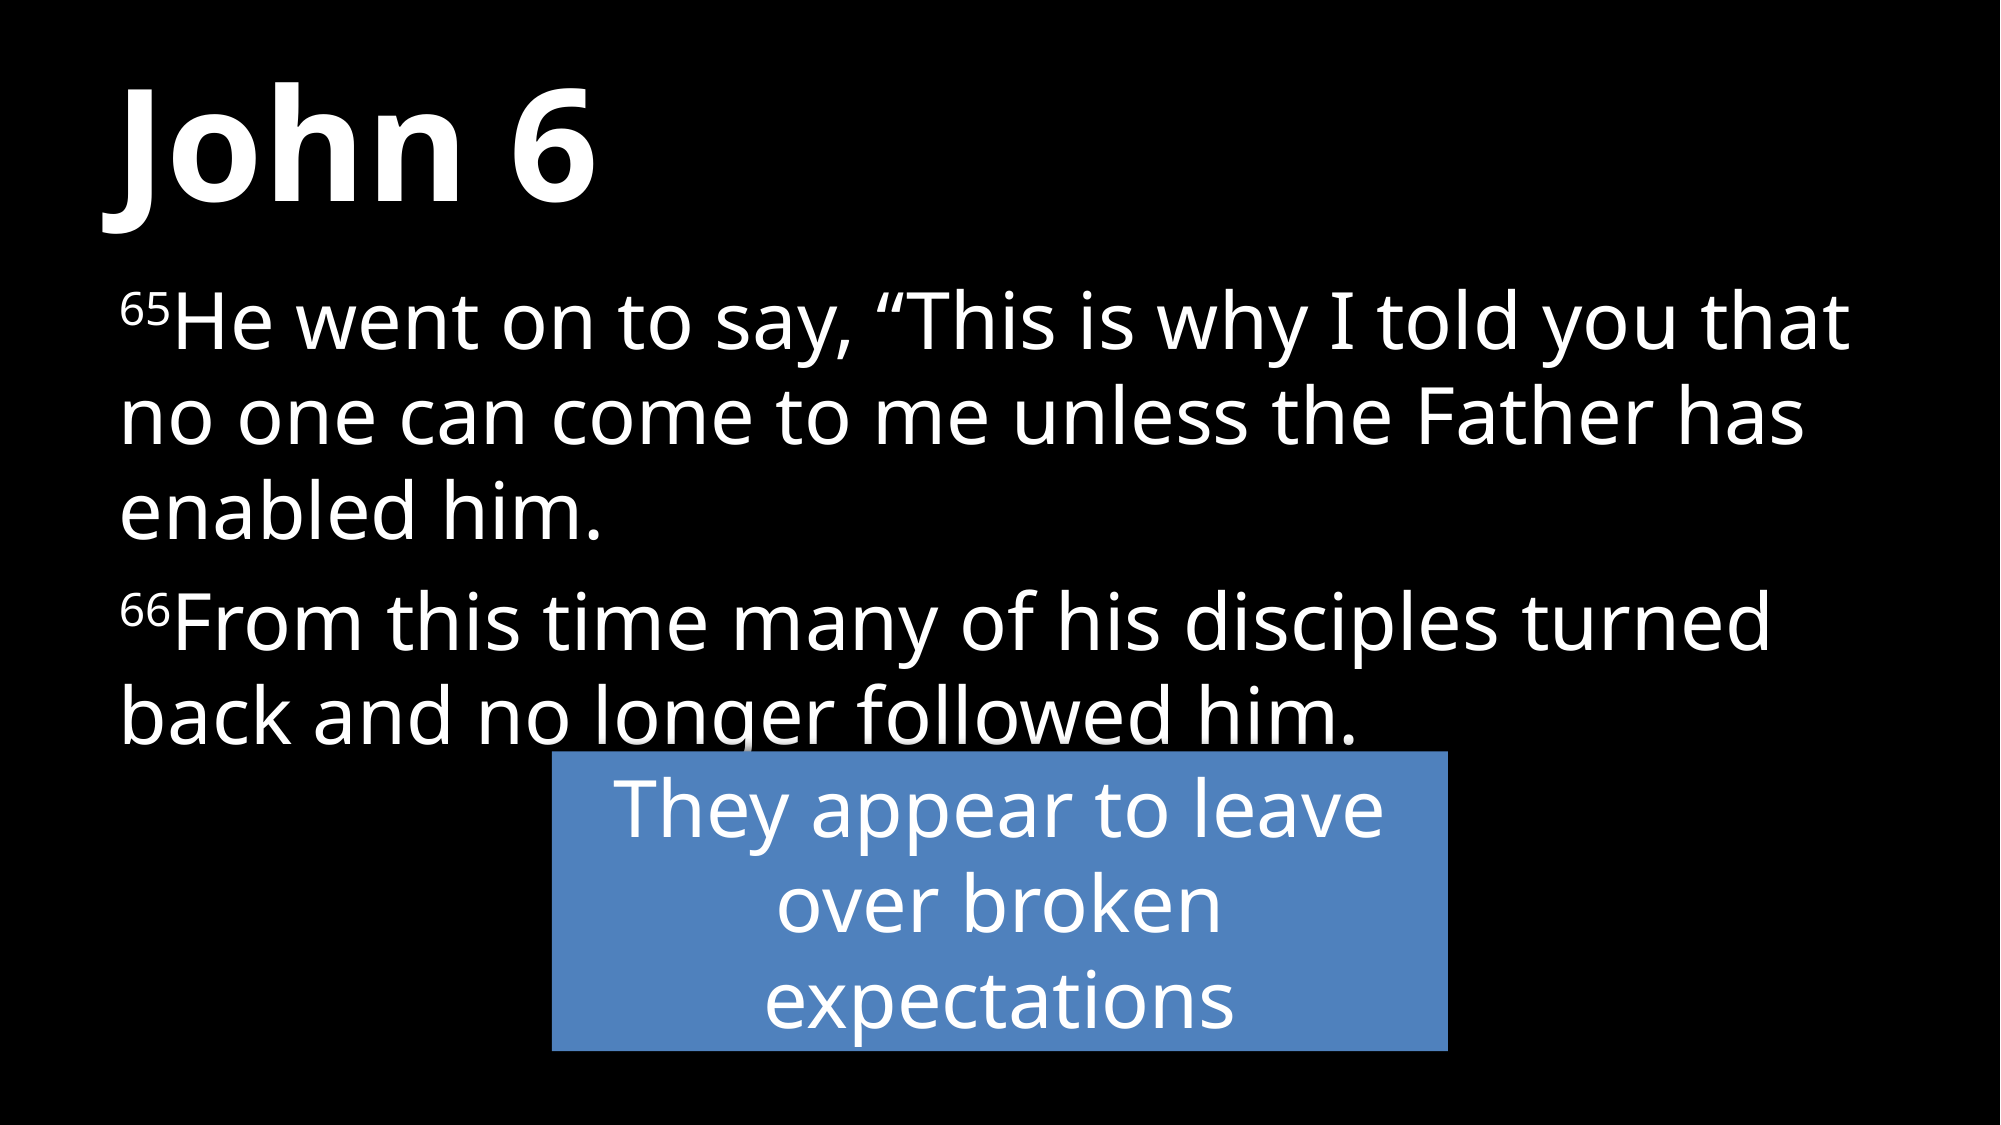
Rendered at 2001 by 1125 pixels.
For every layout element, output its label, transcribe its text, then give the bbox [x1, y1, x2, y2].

list 65He went on to say, “This is why I told you that no one can come to me unless the Father has enabled him. 66From this time many of his disciples turned back and no longer followed him. [103, 262, 1904, 1005]
title John 6 [99, 45, 1900, 233]
text_box They appear to leave over broken expectations [551, 751, 1448, 1052]
